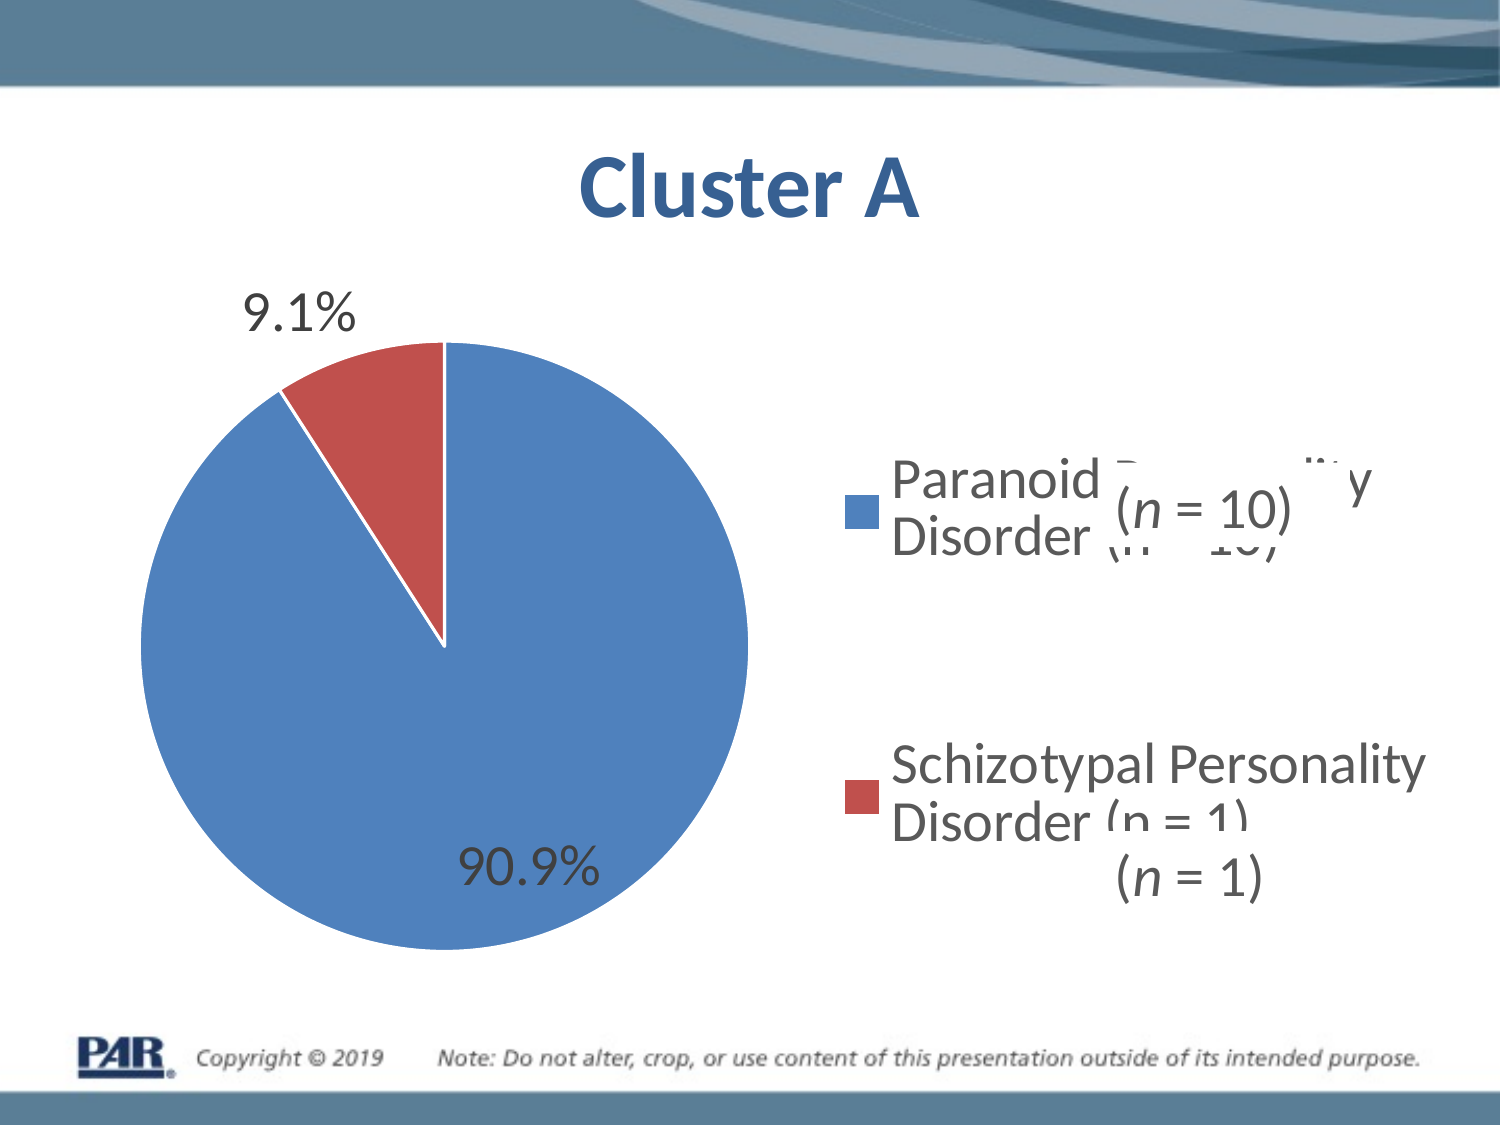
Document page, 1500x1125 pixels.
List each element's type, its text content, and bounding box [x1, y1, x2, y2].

picture [0, 0, 1500, 1125]
chart [12, 232, 1500, 1026]
title Cluster A [75, 87, 1425, 230]
